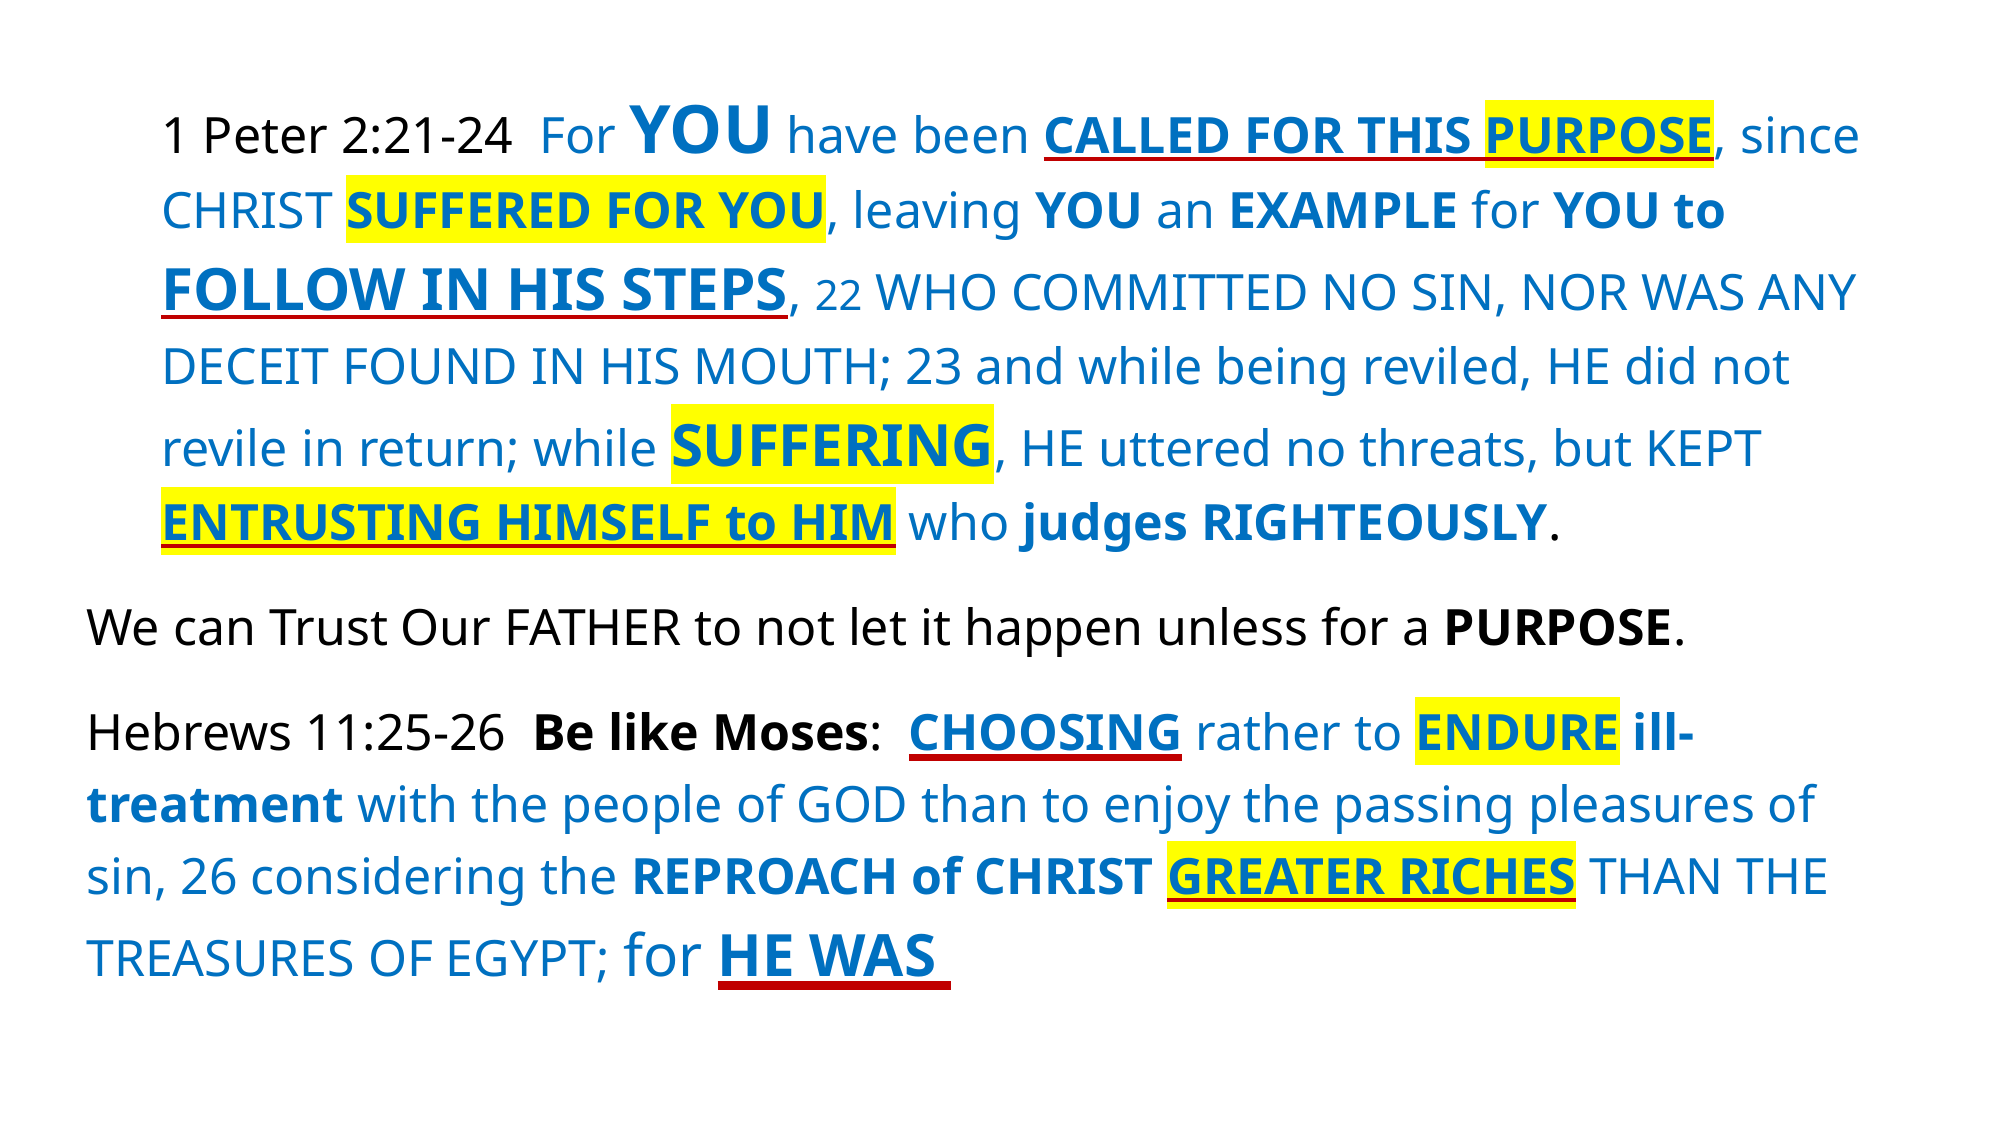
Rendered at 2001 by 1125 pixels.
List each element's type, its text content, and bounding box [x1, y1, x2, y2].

text_box 1 Peter 2:21-24 For YOU have been CALLED FOR THIS PURPOSE, since CHRIST SUFFERED FOR YOU, leaving YOU an EXAMPLE for YOU to FOLLOW IN HIS STEPS, 22 WHO COMMITTED NO SIN, NOR WAS ANY DECEIT FOUND IN HIS MOUTH; 23 and while being reviled, HE did not revile in return; while SUFFERING, HE uttered no threats, but KEPT ENTRUSTING HIMSELF to HIM who judges RIGHTEOUSLY. We can Trust Our FATHER to not let it happen unless for a PURPOSE. Hebrews 11:25-26 Be like Moses: CHOOSING rather to ENDURE ill-treatment with the people of GOD than to enjoy the passing pleasures of sin, 26 considering the REPROACH of CHRIST GREATER RICHES THAN THE TREASURES OF EGYPT; for HE WAS [71, 63, 1903, 996]
